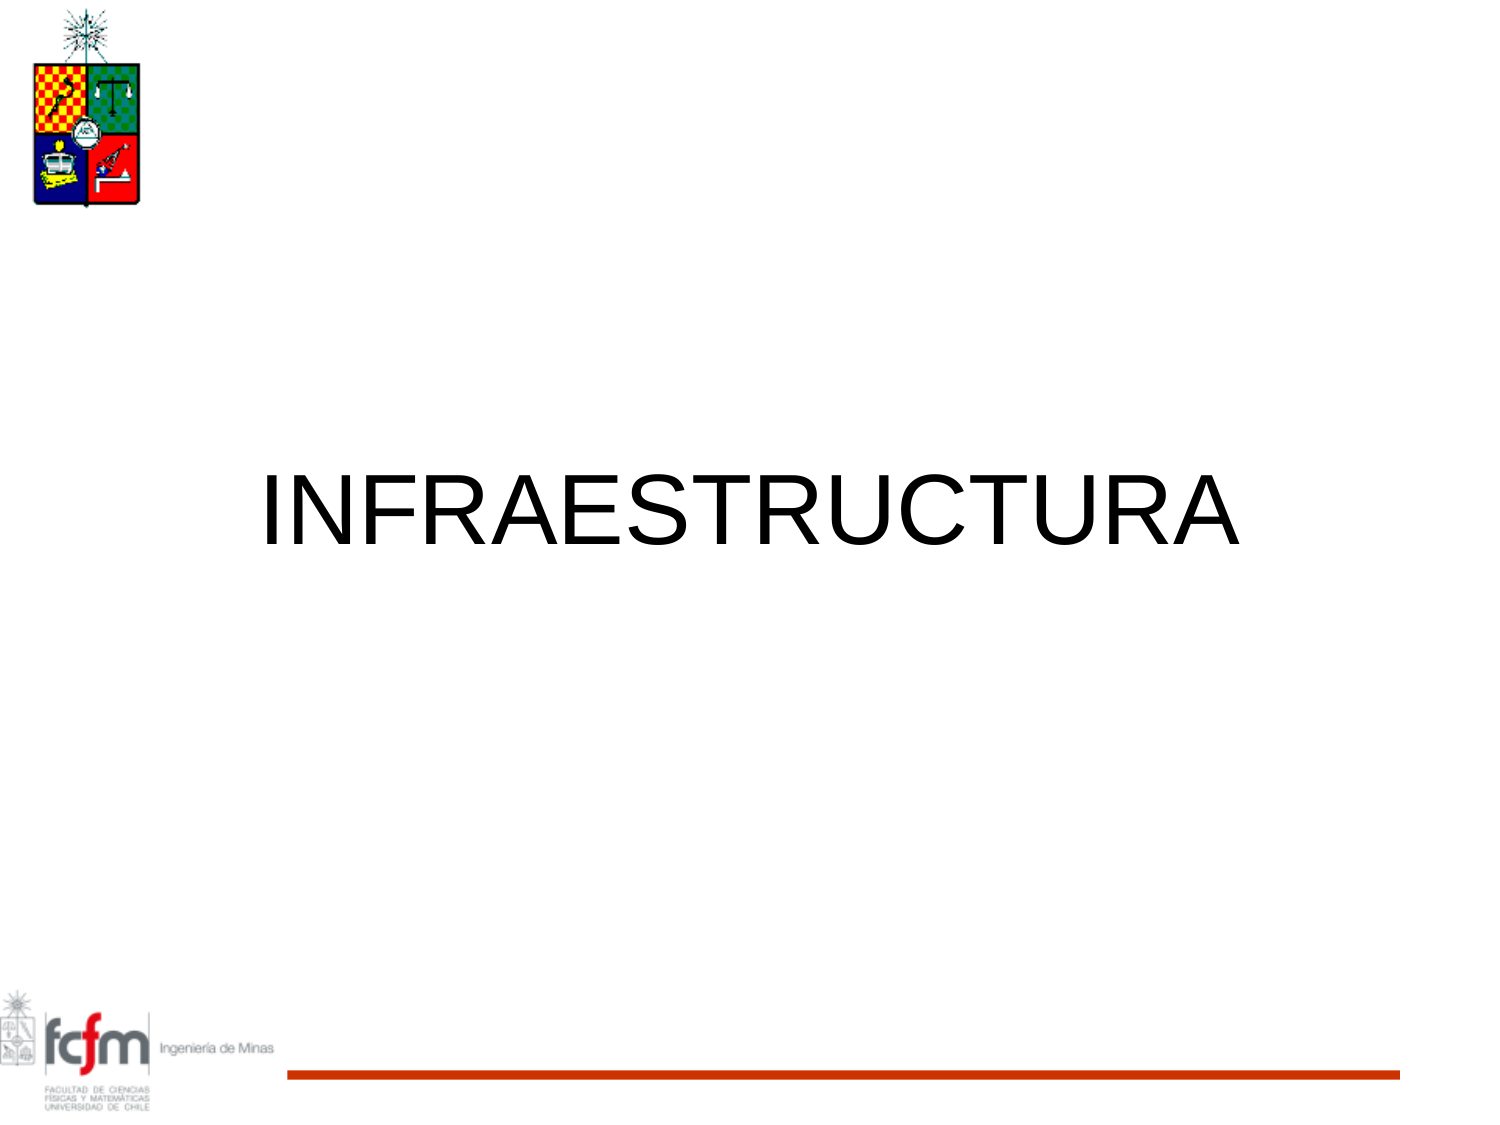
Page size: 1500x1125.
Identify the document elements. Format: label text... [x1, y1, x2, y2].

text_box INFRAESTRUCTURA [50, 437, 1450, 573]
picture [0, 987, 275, 1116]
picture [0, 0, 173, 213]
